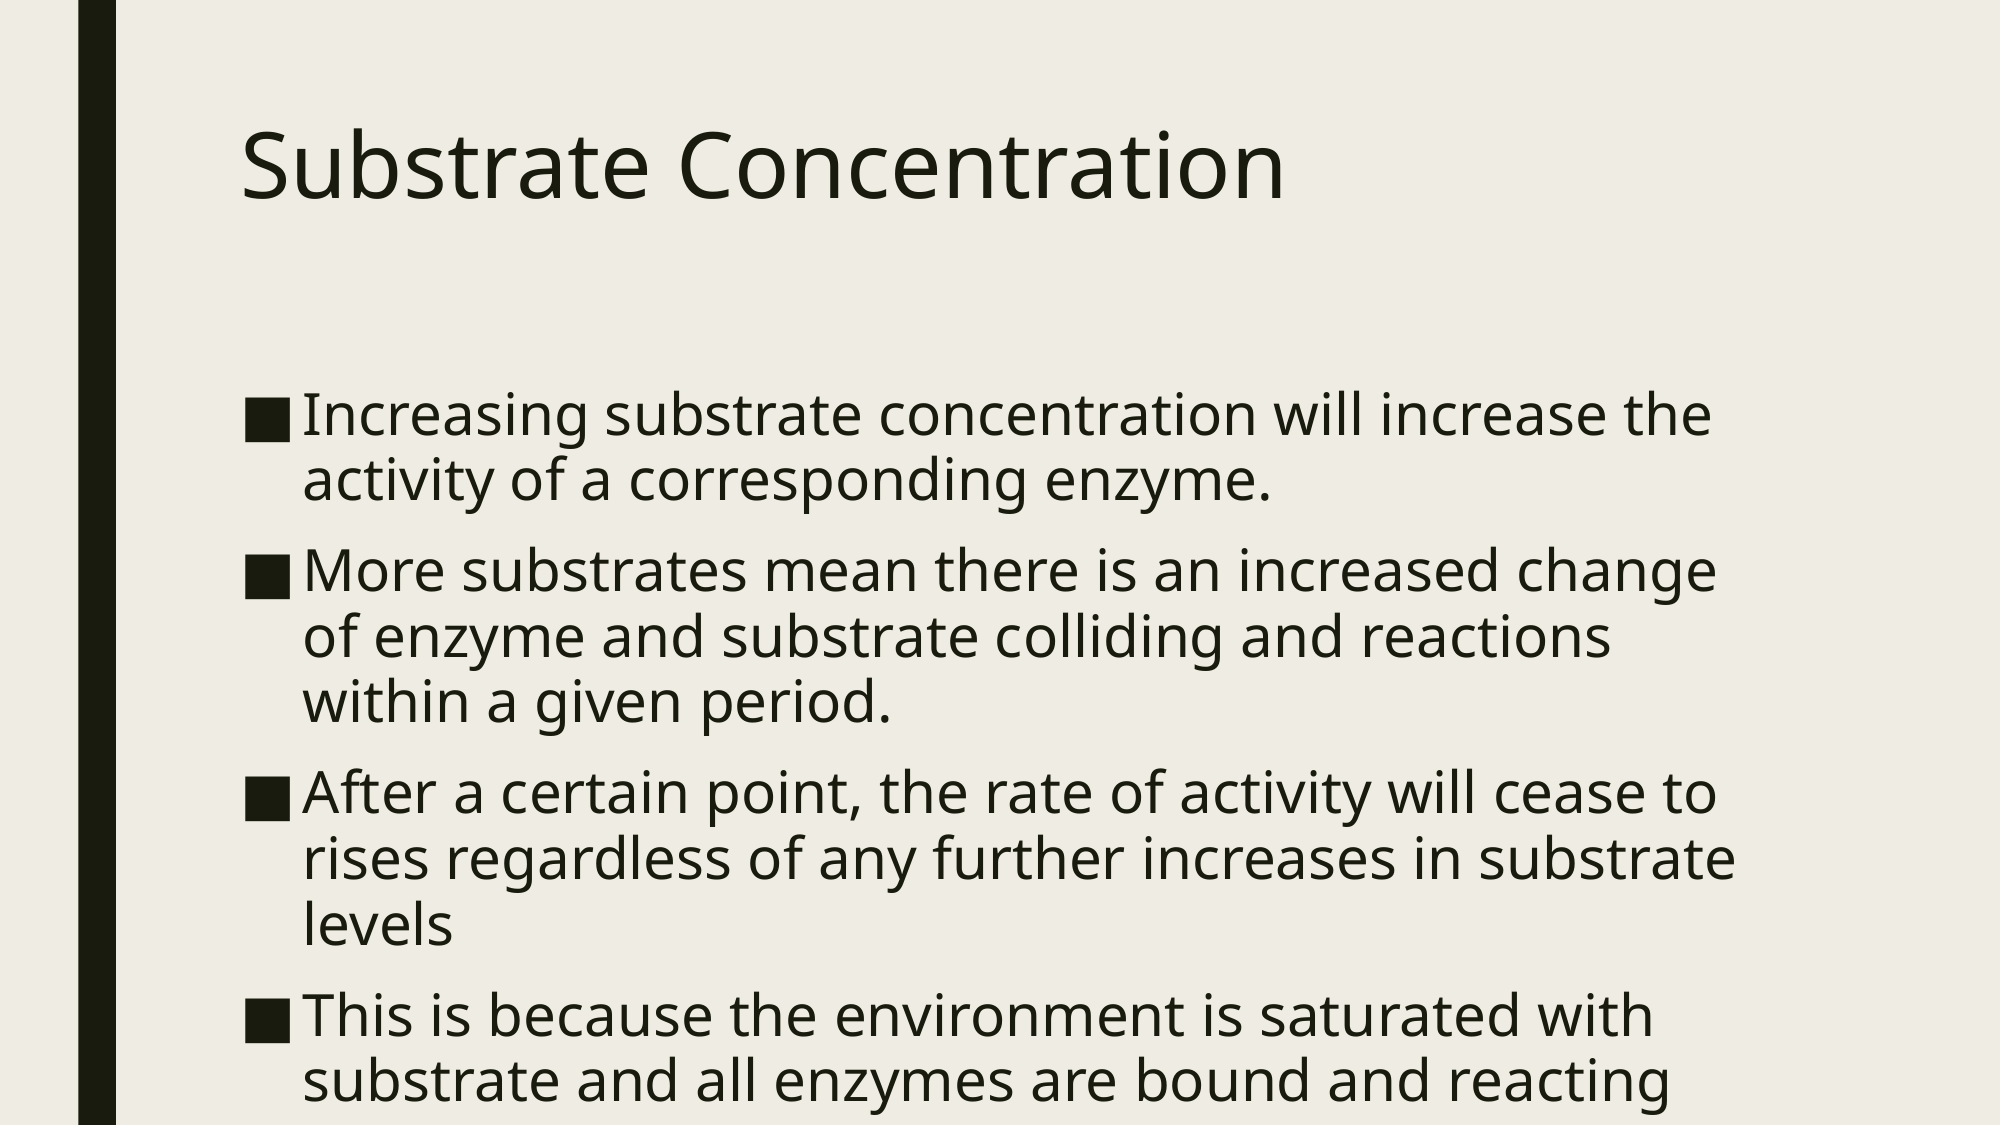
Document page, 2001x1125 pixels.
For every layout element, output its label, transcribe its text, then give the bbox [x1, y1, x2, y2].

list Increasing substrate concentration will increase the activity of a corresponding enzyme. More substrates mean there is an increased change of enzyme and substrate colliding and reactions within a given period. After a certain point, the rate of activity will cease to rises regardless of any further increases in substrate levels This is because the environment is saturated with substrate and all enzymes are bound and reacting (Vmax). [225, 375, 1800, 963]
title Substrate Concentration [225, 112, 1800, 357]
